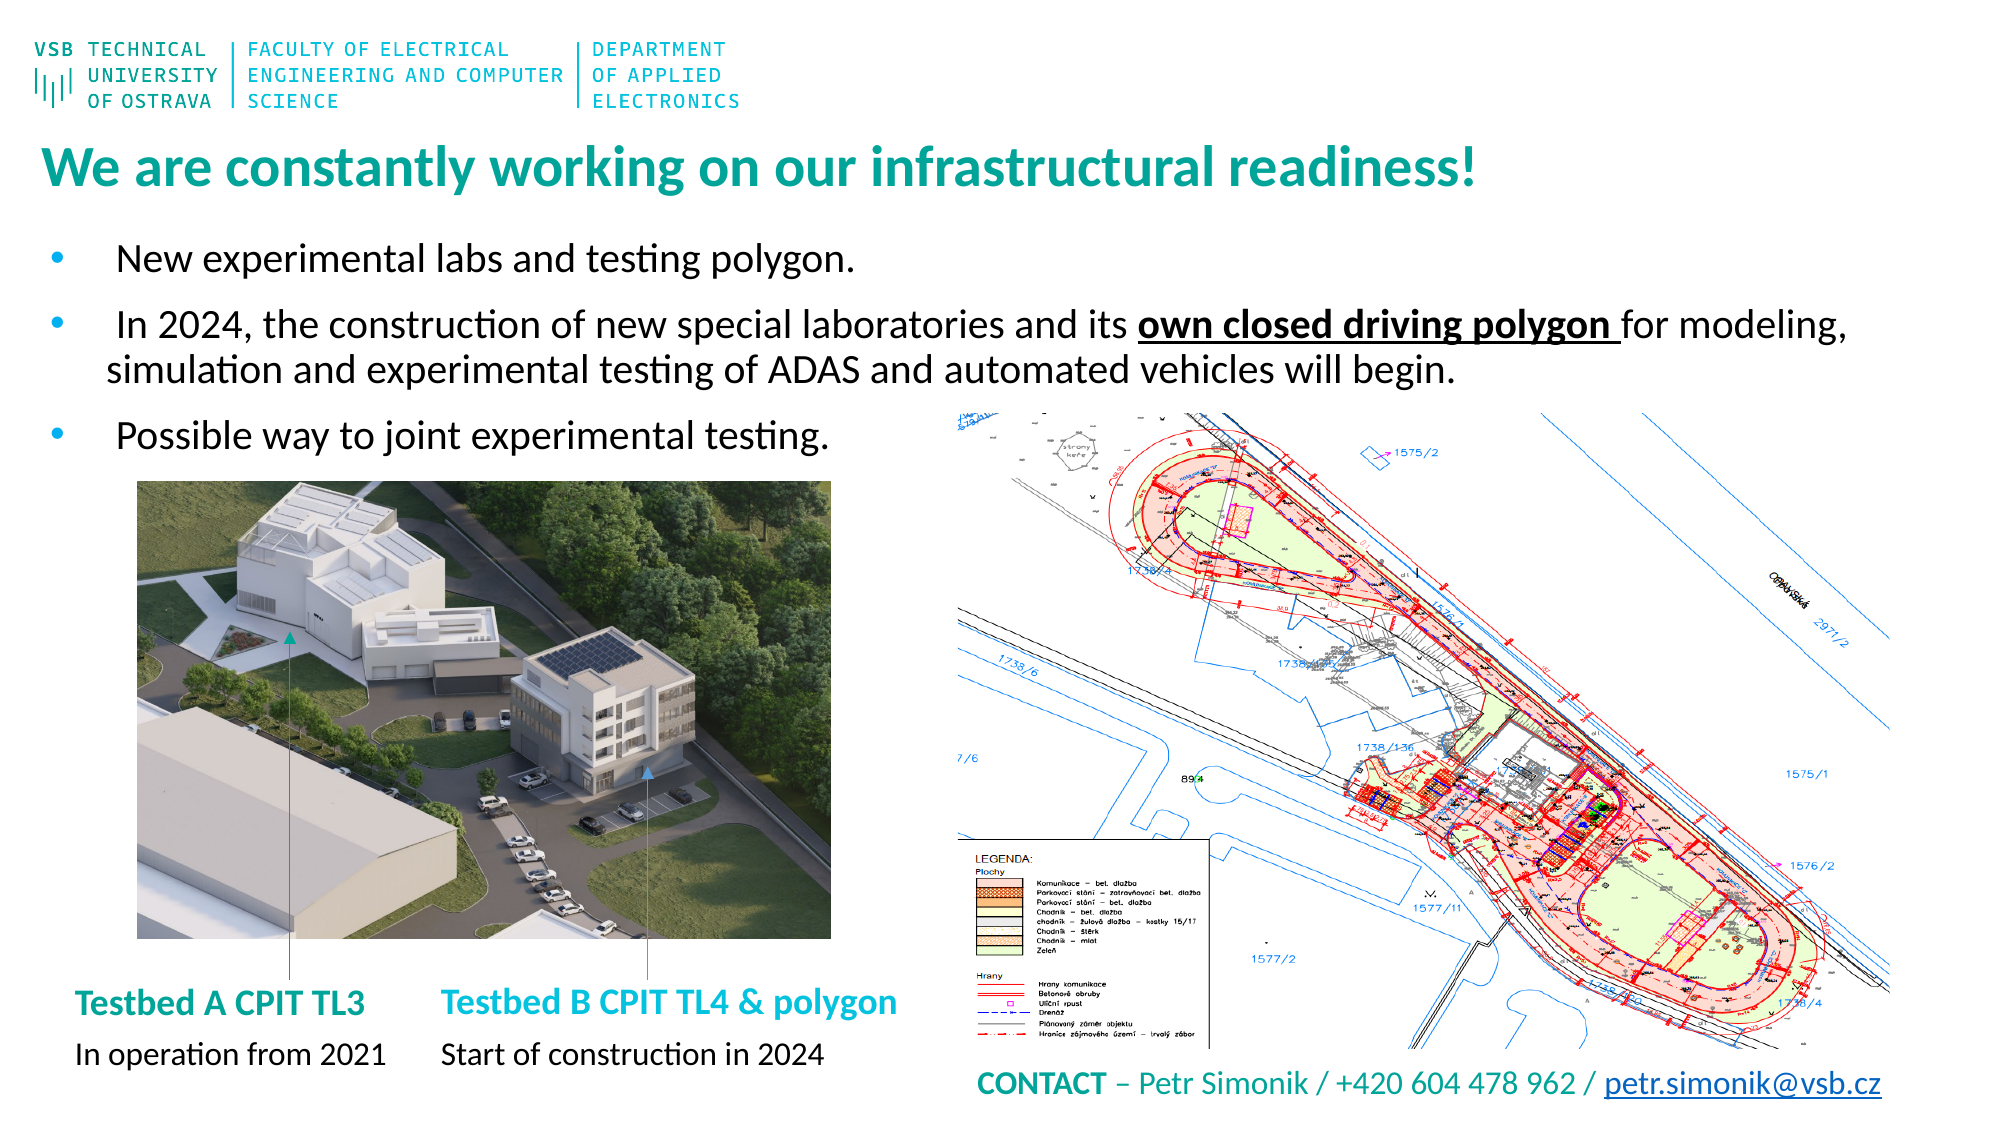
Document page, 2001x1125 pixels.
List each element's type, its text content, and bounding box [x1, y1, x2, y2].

picture [0, 0, 780, 149]
text_box We are constantly working on our infrastructural readiness! [26, 133, 1817, 341]
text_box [19, 982, 417, 1125]
text_box New experimental labs and testing polygon. In 2024, the construction of new special laboratories and its own closed driving polygon for modeling, simulation and experimental testing of ADAS and automated vehicles will begin. Possible way to joint experimental testing. [35, 229, 1895, 348]
text_box CONTACT – Petr Simonik / +420 604 478 962 / petr.simonik@vsb.cz [962, 948, 1987, 1110]
picture [137, 481, 831, 939]
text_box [417, 982, 908, 1125]
picture [957, 413, 1890, 1049]
